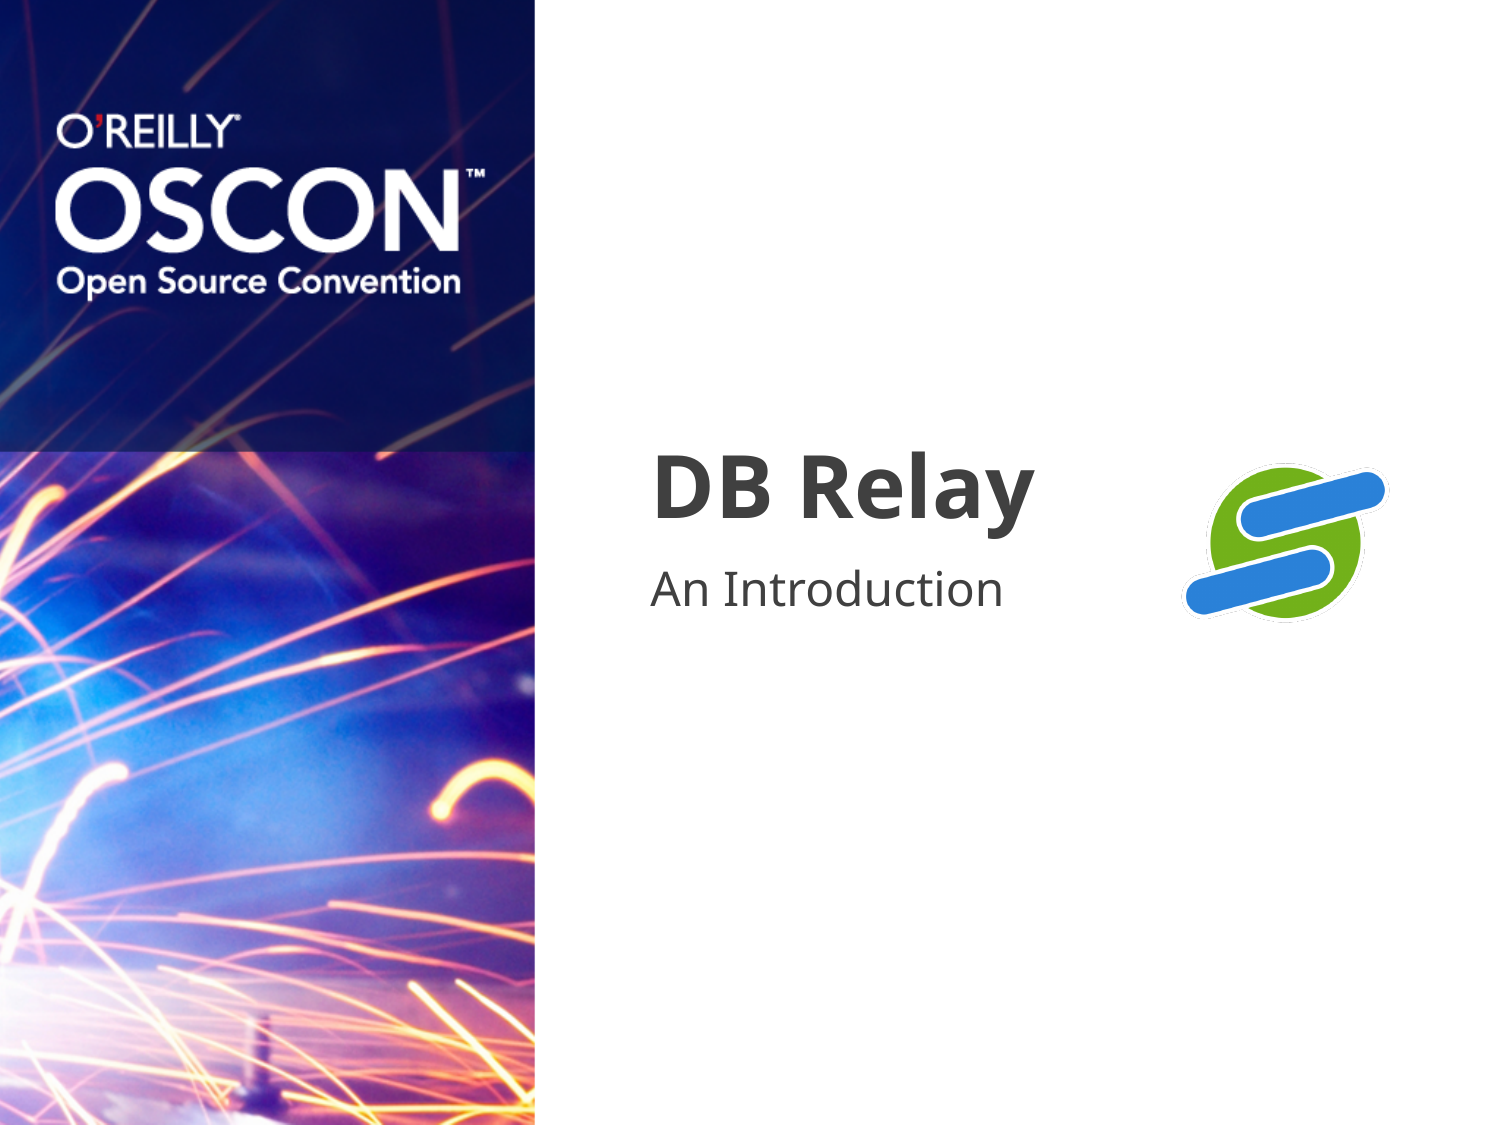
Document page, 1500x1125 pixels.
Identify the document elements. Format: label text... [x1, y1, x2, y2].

title DB Relay [643, 0, 1396, 543]
list An Introduction [643, 551, 1396, 1125]
picture [0, 0, 1500, 1125]
